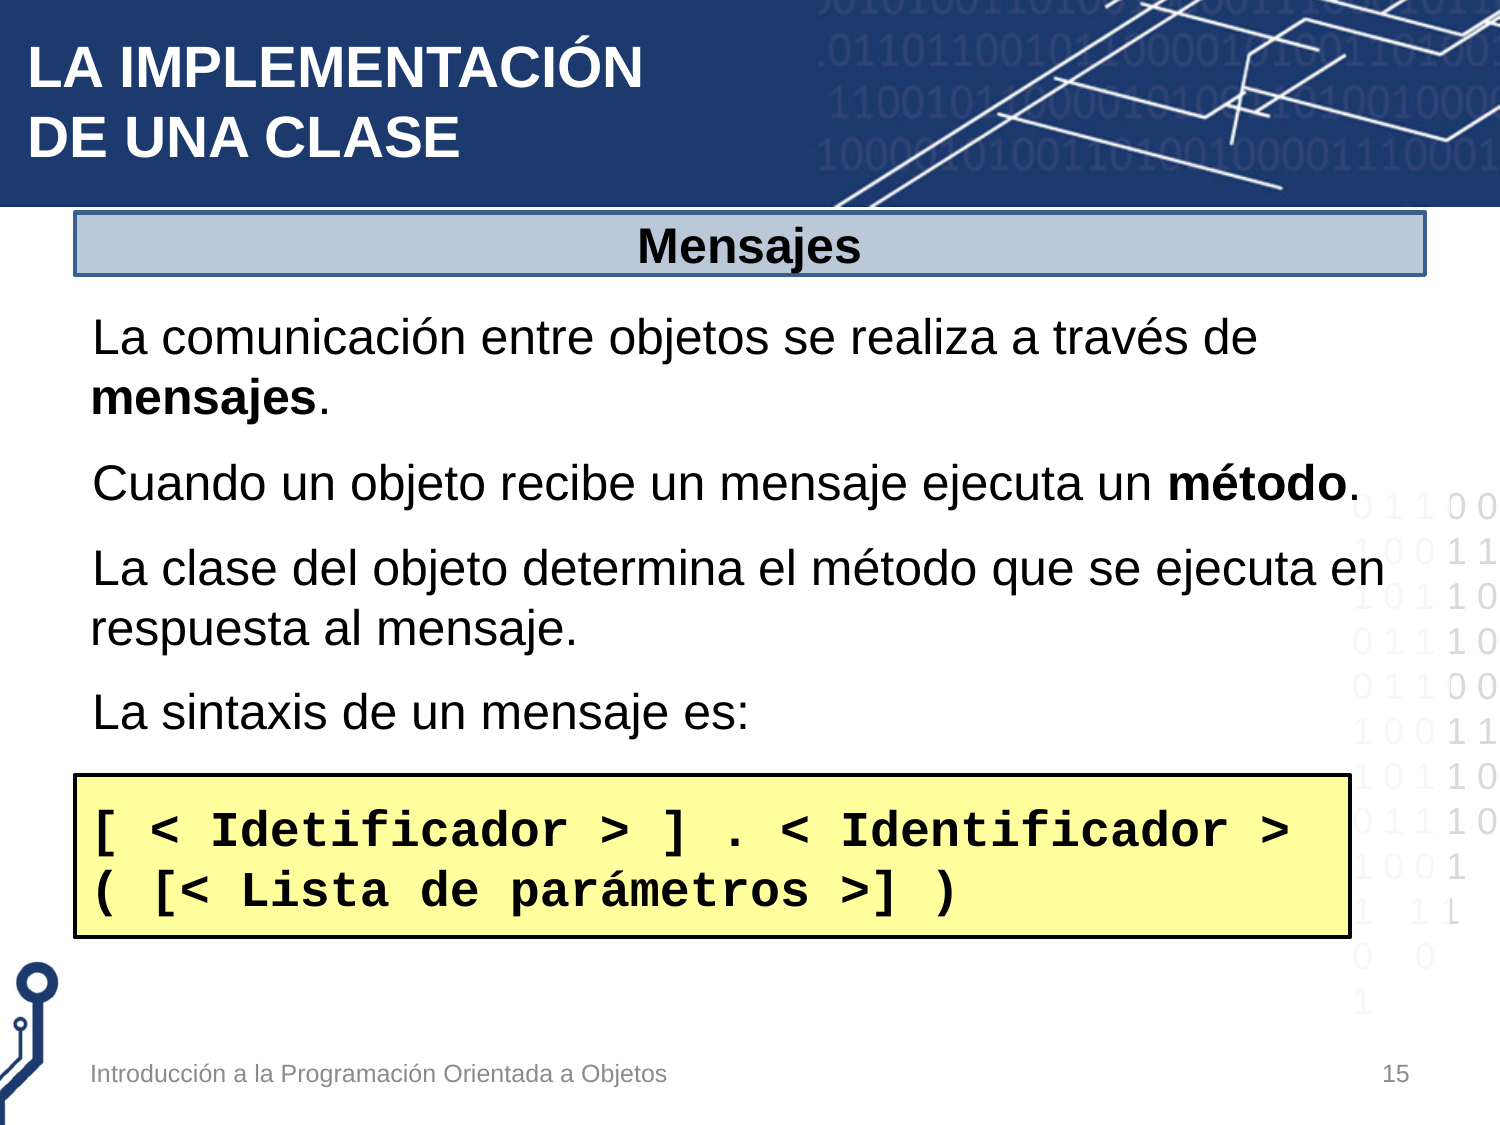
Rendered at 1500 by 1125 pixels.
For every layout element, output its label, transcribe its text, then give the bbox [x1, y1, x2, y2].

picture [0, 0, 1500, 207]
picture [0, 951, 64, 1125]
footer Introducción a la Programación Orientada a Objetos [75, 1042, 725, 1103]
text_box Mensajes [73, 210, 1427, 277]
title LA IMPLEMENTACIÓN DE UNA CLASE [12, 5, 963, 193]
slide_number 15 [1074, 1042, 1425, 1103]
list La comunicación entre objetos se realiza a través de mensajes. Cuando un objeto recibe un mensaje ejecuta un método. La clase del objeto determina el método que se ejecuta en respuesta al mensaje. La sintaxis de un mensaje es: [75, 212, 1450, 1030]
text_box [ < Idetificador > ] . < Identificador > ( [< Lista de parámetros >] ) [73, 773, 1352, 939]
